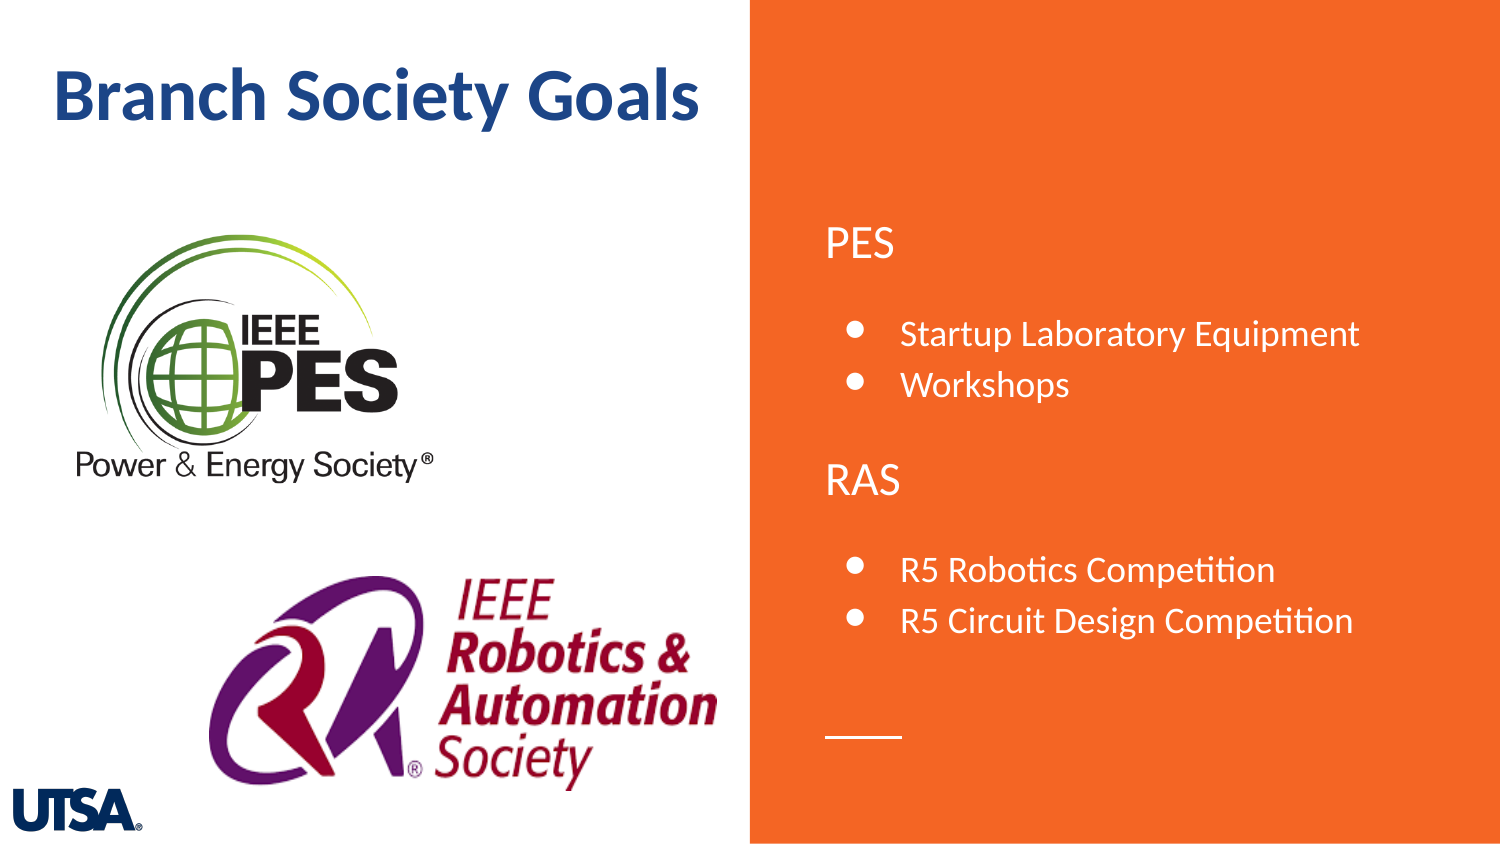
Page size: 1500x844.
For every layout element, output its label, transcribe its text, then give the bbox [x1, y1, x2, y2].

picture [209, 576, 717, 792]
list PES Startup Laboratory Equipment Workshops RAS R5 Robotics Competition R5 Circuit Design Competition [810, 118, 1440, 725]
picture [70, 228, 440, 488]
title Branch Society Goals [38, 30, 802, 146]
picture [12, 787, 143, 832]
